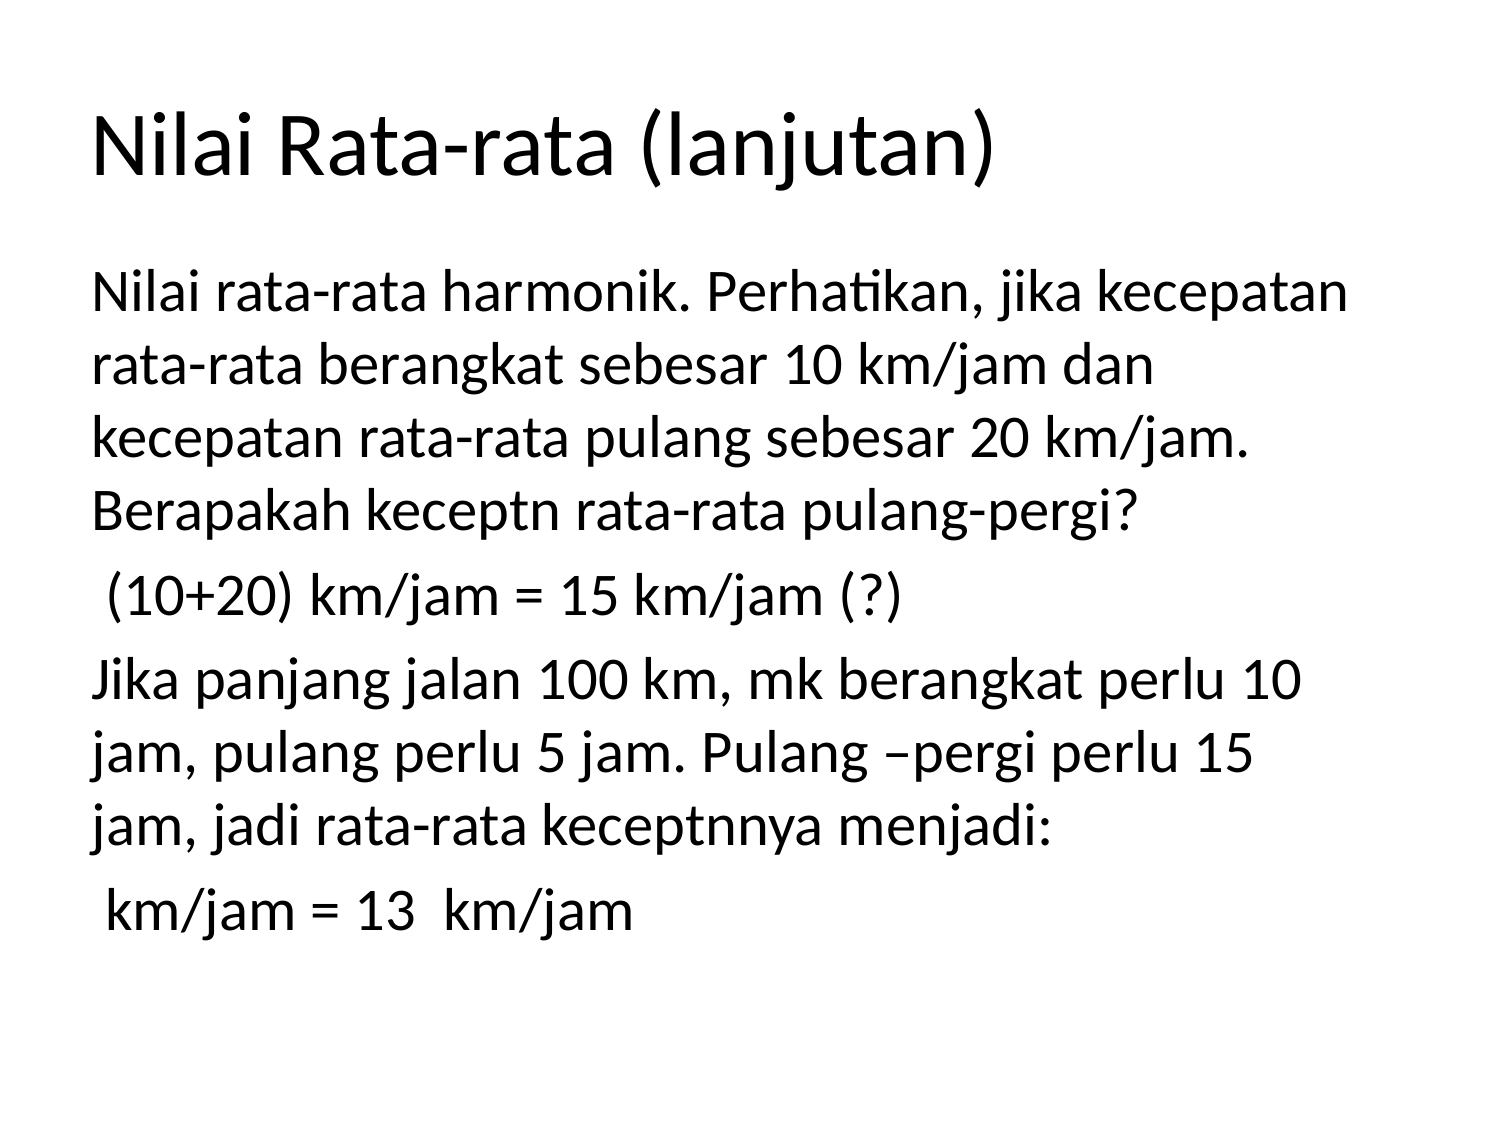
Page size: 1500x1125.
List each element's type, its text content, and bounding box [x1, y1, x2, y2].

title Nilai Rata-rata (lanjutan) [75, 45, 1425, 233]
